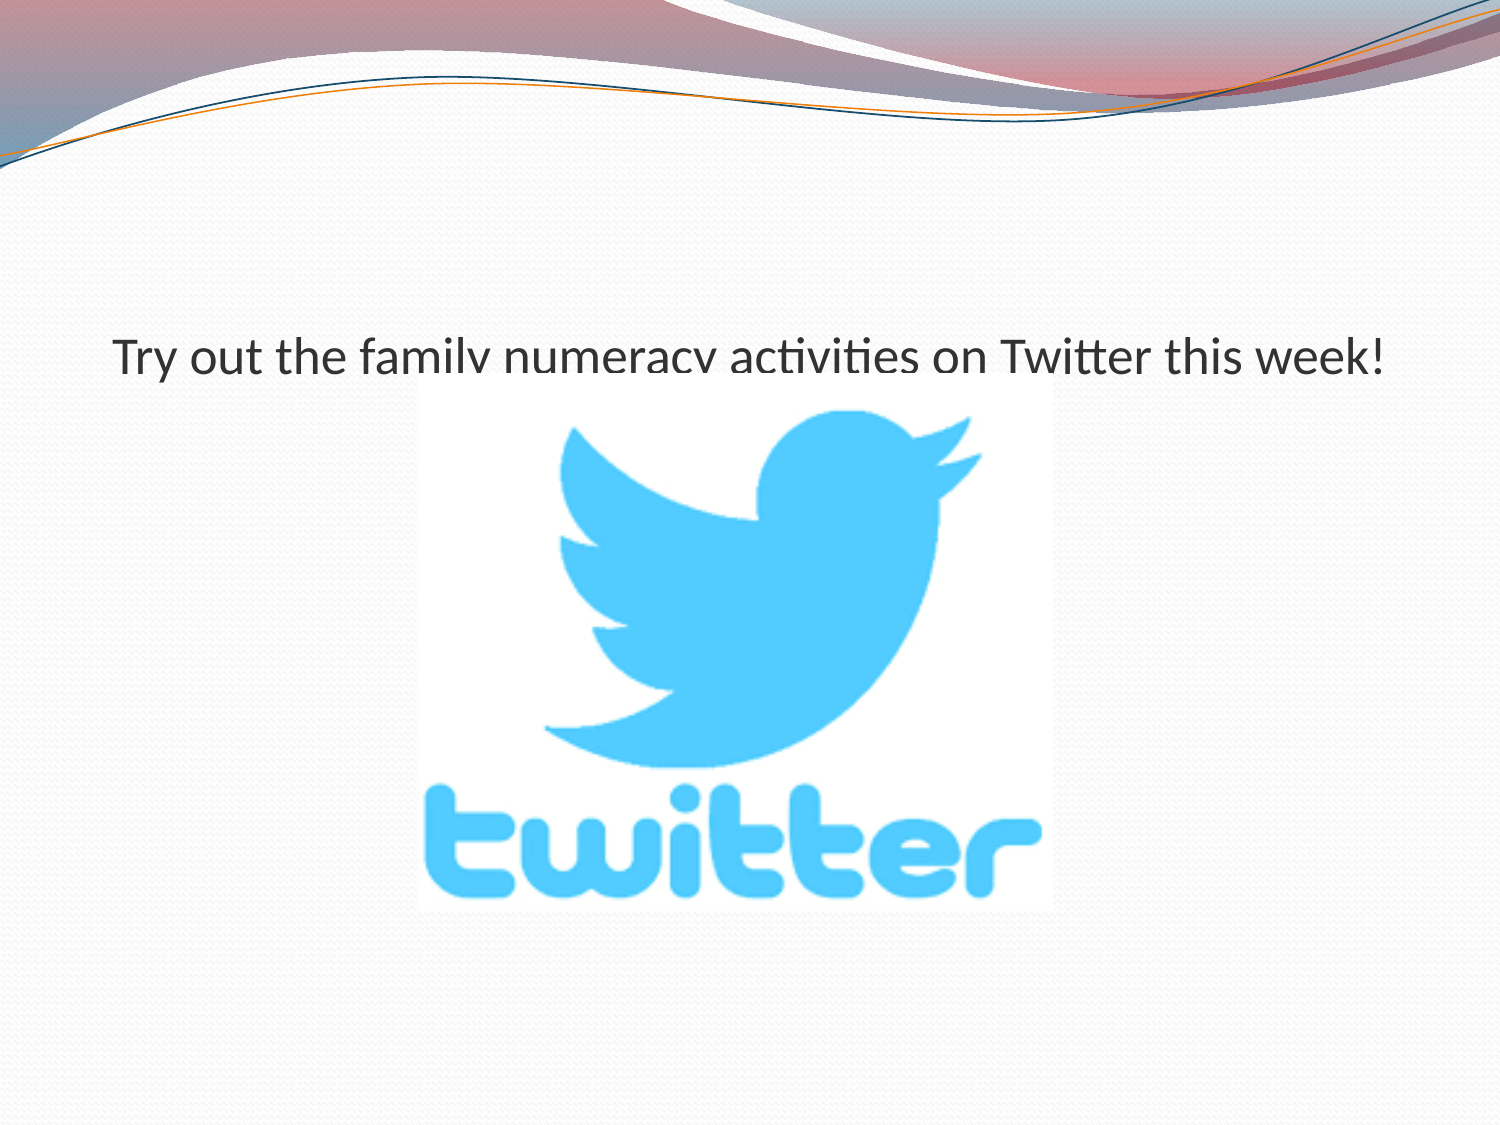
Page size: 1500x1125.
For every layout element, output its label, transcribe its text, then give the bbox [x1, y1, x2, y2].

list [418, 373, 1053, 911]
title Try out the family numeracy activities on Twitter this week! [75, 115, 1425, 386]
